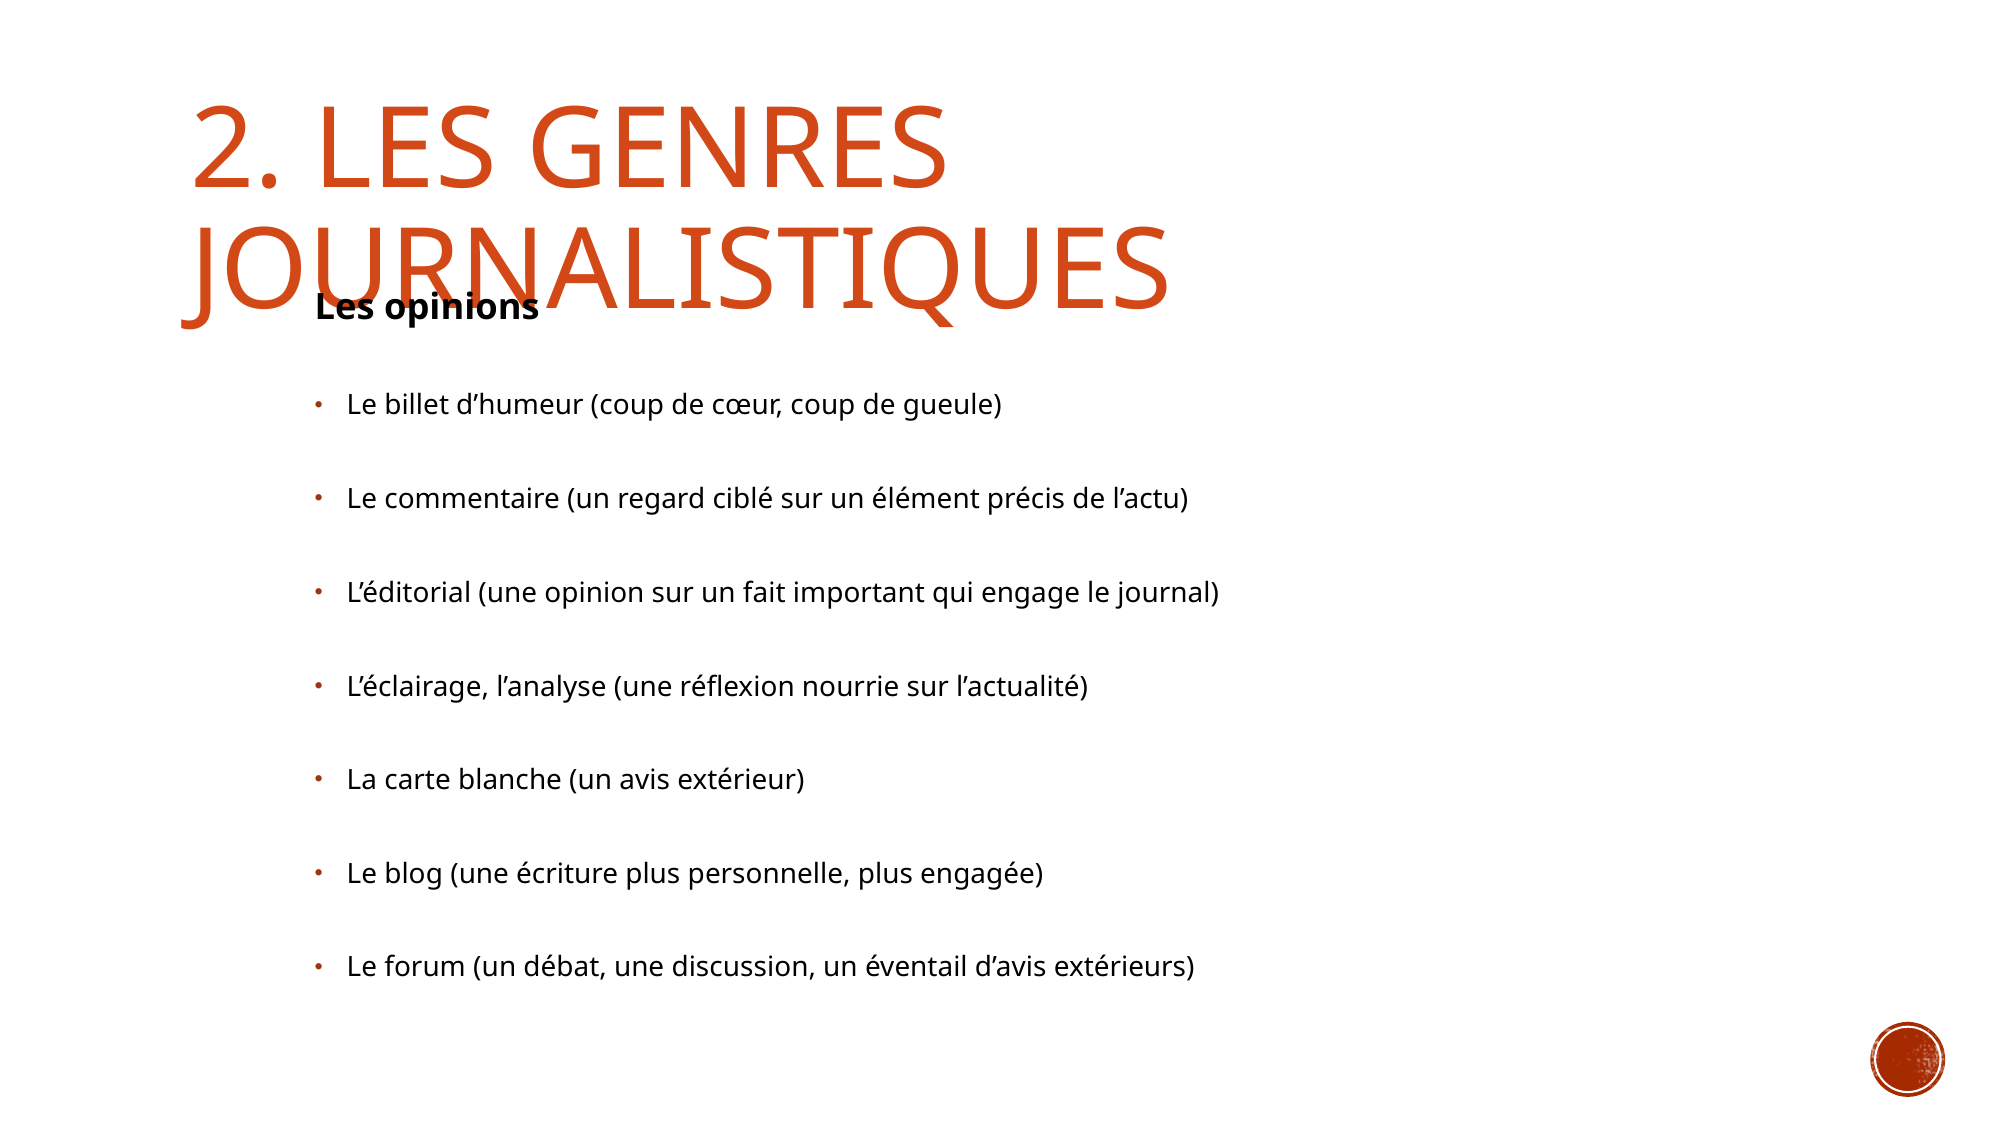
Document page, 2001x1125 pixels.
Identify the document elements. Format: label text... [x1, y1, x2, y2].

title 2. Les genres journalistiques [175, 79, 1826, 344]
list Les opinions Le billet d’humeur (coup de cœur, coup de gueule) Le commentaire (un regard ciblé sur un élément précis de l’actu) L’éditorial (une opinion sur un fait important qui engage le journal) L’éclairage, l’analyse (une réflexion nourrie sur l’actualité) La carte blanche (un avis extérieur) Le blog (une écriture plus personnelle, plus engagée) Le forum (un débat, une discussion, un éventail d’avis extérieurs) [299, 250, 1695, 1001]
